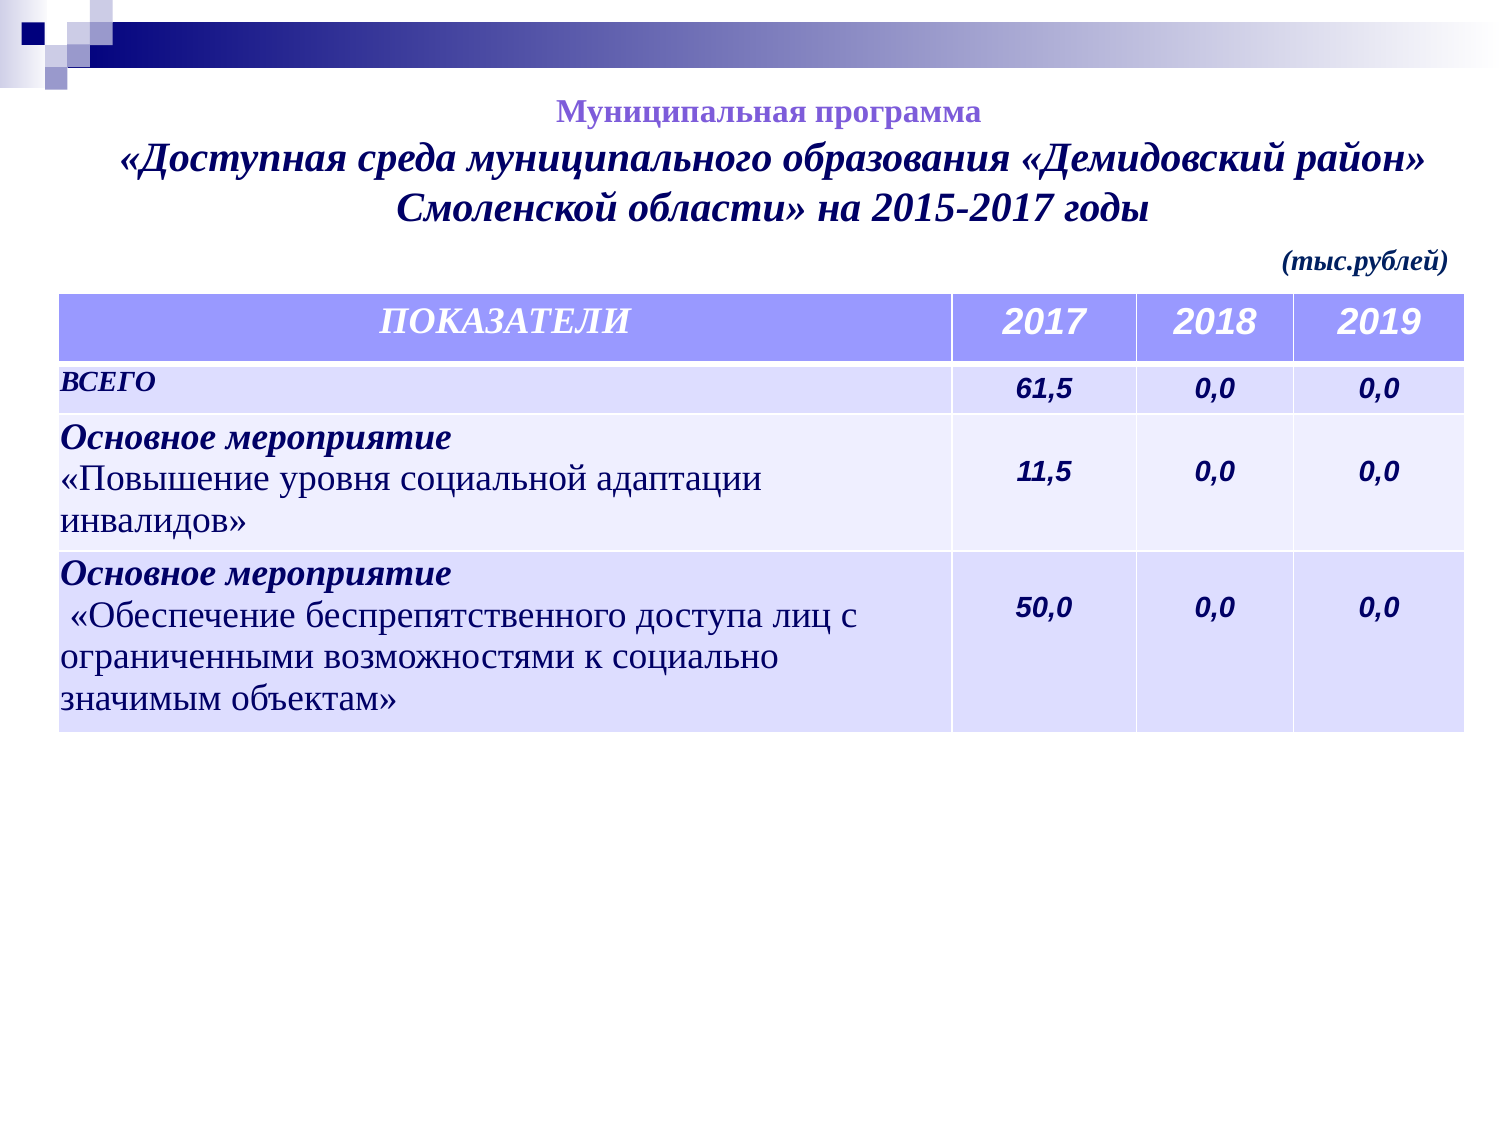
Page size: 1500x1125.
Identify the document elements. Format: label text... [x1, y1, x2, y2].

table_cell 11,5 [953, 415, 1136, 550]
table_cell Основное мероприятие «Обеспечение беспрепятственного доступа лиц с ограниченными возможностями к социально значимым объектам» [59, 552, 951, 732]
table_header 2018 [1137, 294, 1293, 361]
table_cell 50,0 [953, 552, 1136, 732]
table_cell 0,0 [1137, 415, 1293, 550]
table_header ПОКАЗАТЕЛИ [59, 294, 951, 361]
table_cell 0,0 [1294, 367, 1464, 413]
table_header 2017 [953, 294, 1136, 361]
table_cell Основное мероприятие «Повышение уровня социальной адаптации инвалидов» [59, 415, 951, 550]
table_cell 0,0 [1294, 552, 1464, 732]
table_cell ВСЕГО [59, 367, 951, 413]
table_cell 0,0 [1294, 415, 1464, 550]
table_cell 0,0 [1137, 552, 1293, 732]
table_header 2019 [1294, 294, 1464, 361]
text_box (тыс.рублей) [1266, 234, 1465, 284]
table_cell 0,0 [1137, 367, 1293, 413]
text_box Муниципальная программа «Доступная среда муниципального образования «Демидовский район» Смоленской области» на 2015-2017 годы [46, 81, 1500, 237]
table_cell 61,5 [953, 367, 1136, 413]
